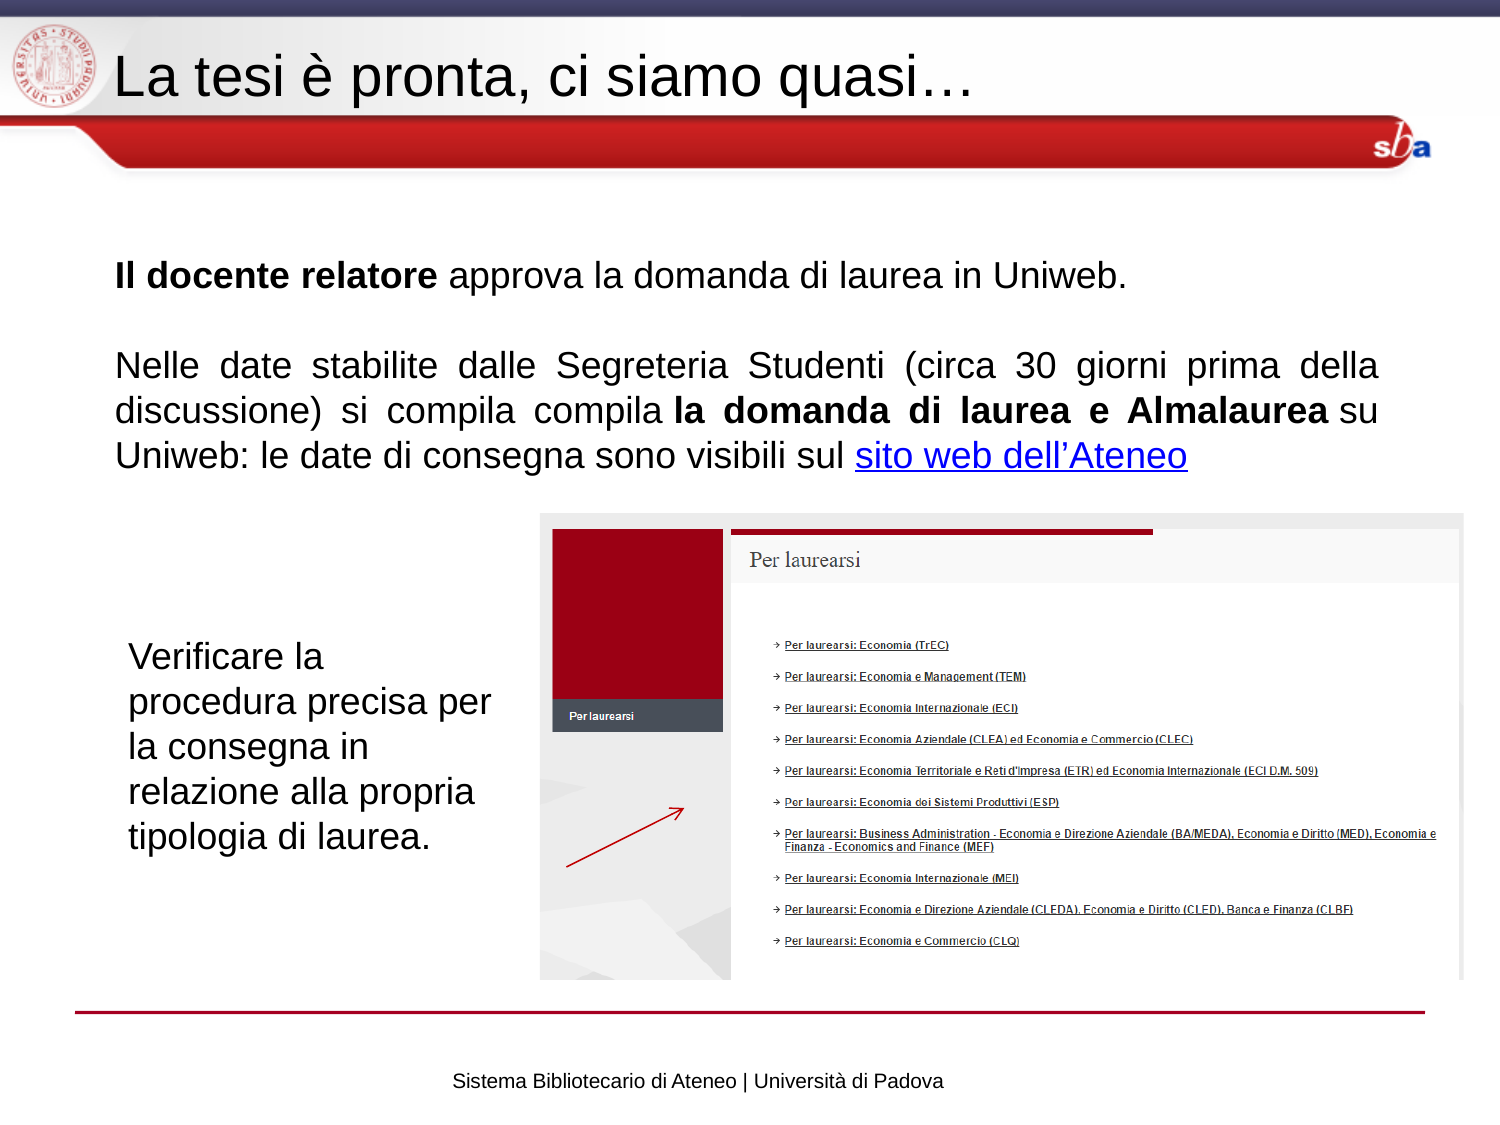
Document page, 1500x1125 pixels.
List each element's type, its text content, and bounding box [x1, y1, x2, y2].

text_box Verificare la procedura precisa per la consegna in relazione alla propria tipologia di laurea. [113, 624, 510, 865]
text_box La tesi è pronta, ci siamo quasi… [98, 31, 1270, 126]
text_box Sistema Bibliotecario di Ateneo | Università di Padova [437, 1025, 1025, 1100]
picture [0, 0, 1500, 1125]
text_box Il docente relatore approva la domanda di laurea in Uniweb. Nelle date stabilite dalle Segreteria Studenti (circa 30 giorni prima della discussione) si compila compila la domanda di laurea e Almalaurea su Uniweb: le date di consegna sono visibili sul sito web dell’Ateneo [100, 243, 1394, 664]
